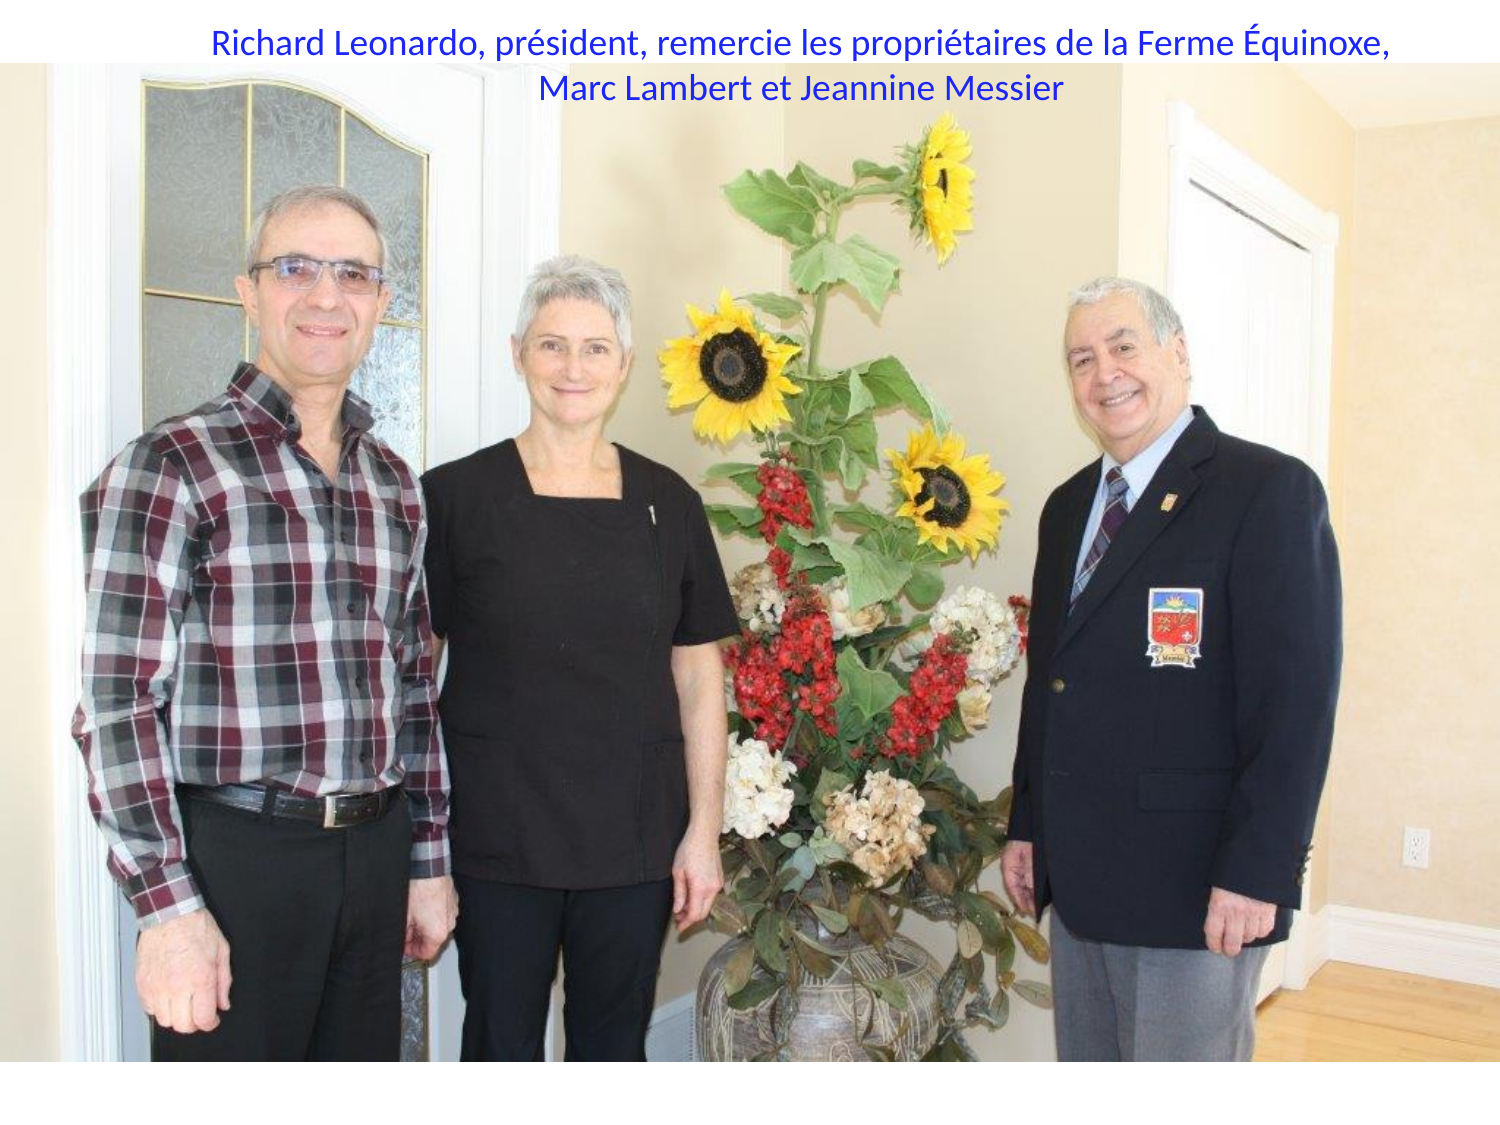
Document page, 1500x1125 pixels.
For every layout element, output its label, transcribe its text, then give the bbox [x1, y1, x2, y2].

text_box Richard Leonardo, président, remercie les propriétaires de la Ferme Équinoxe, Marc Lambert et Jeannine Messier [171, 10, 1432, 61]
picture [0, 63, 1500, 1062]
